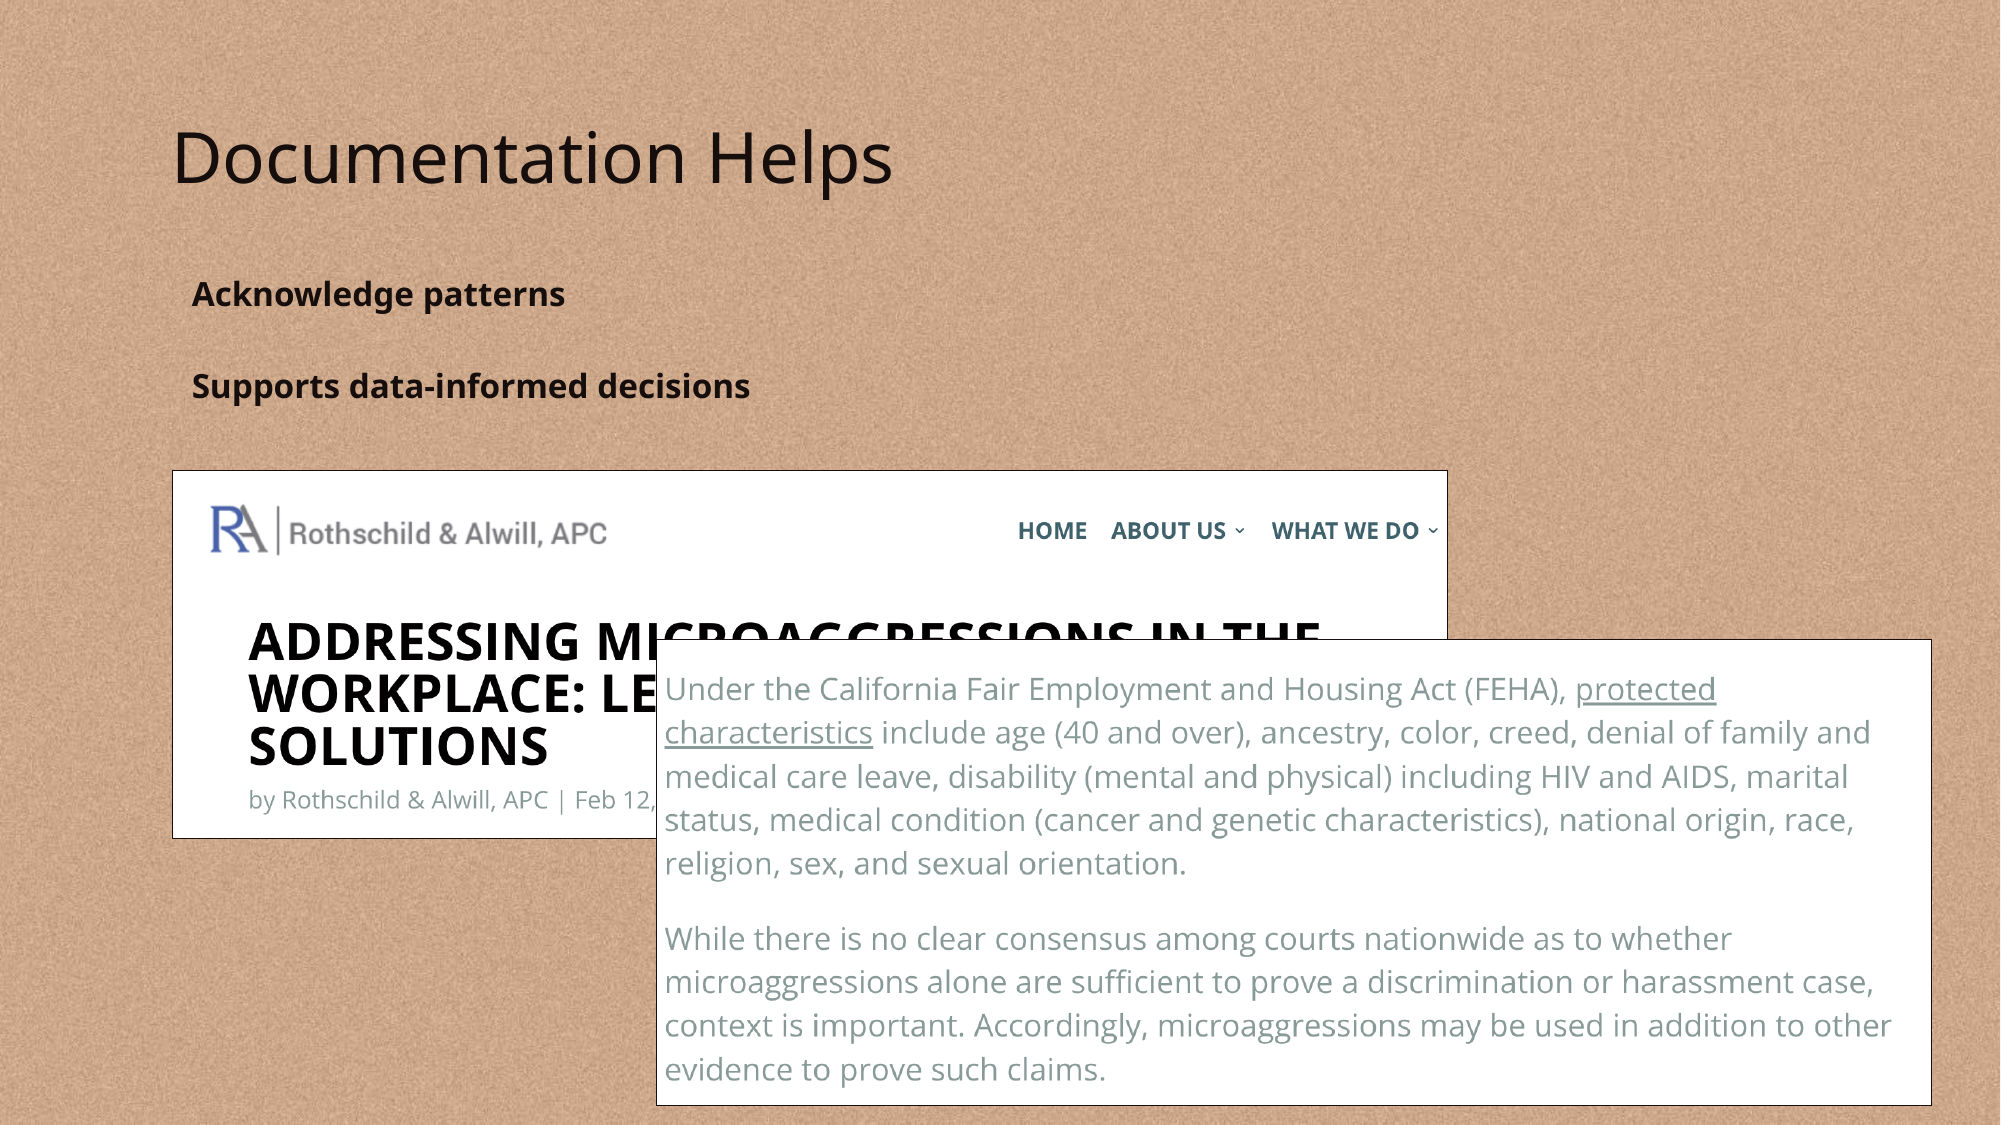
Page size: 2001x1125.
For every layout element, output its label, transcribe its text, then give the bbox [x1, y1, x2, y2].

picture [0, 0, 2001, 1125]
title Documentation Helps [156, 97, 1844, 223]
list Acknowledge patterns Supports data-informed decisions [156, 252, 1028, 430]
